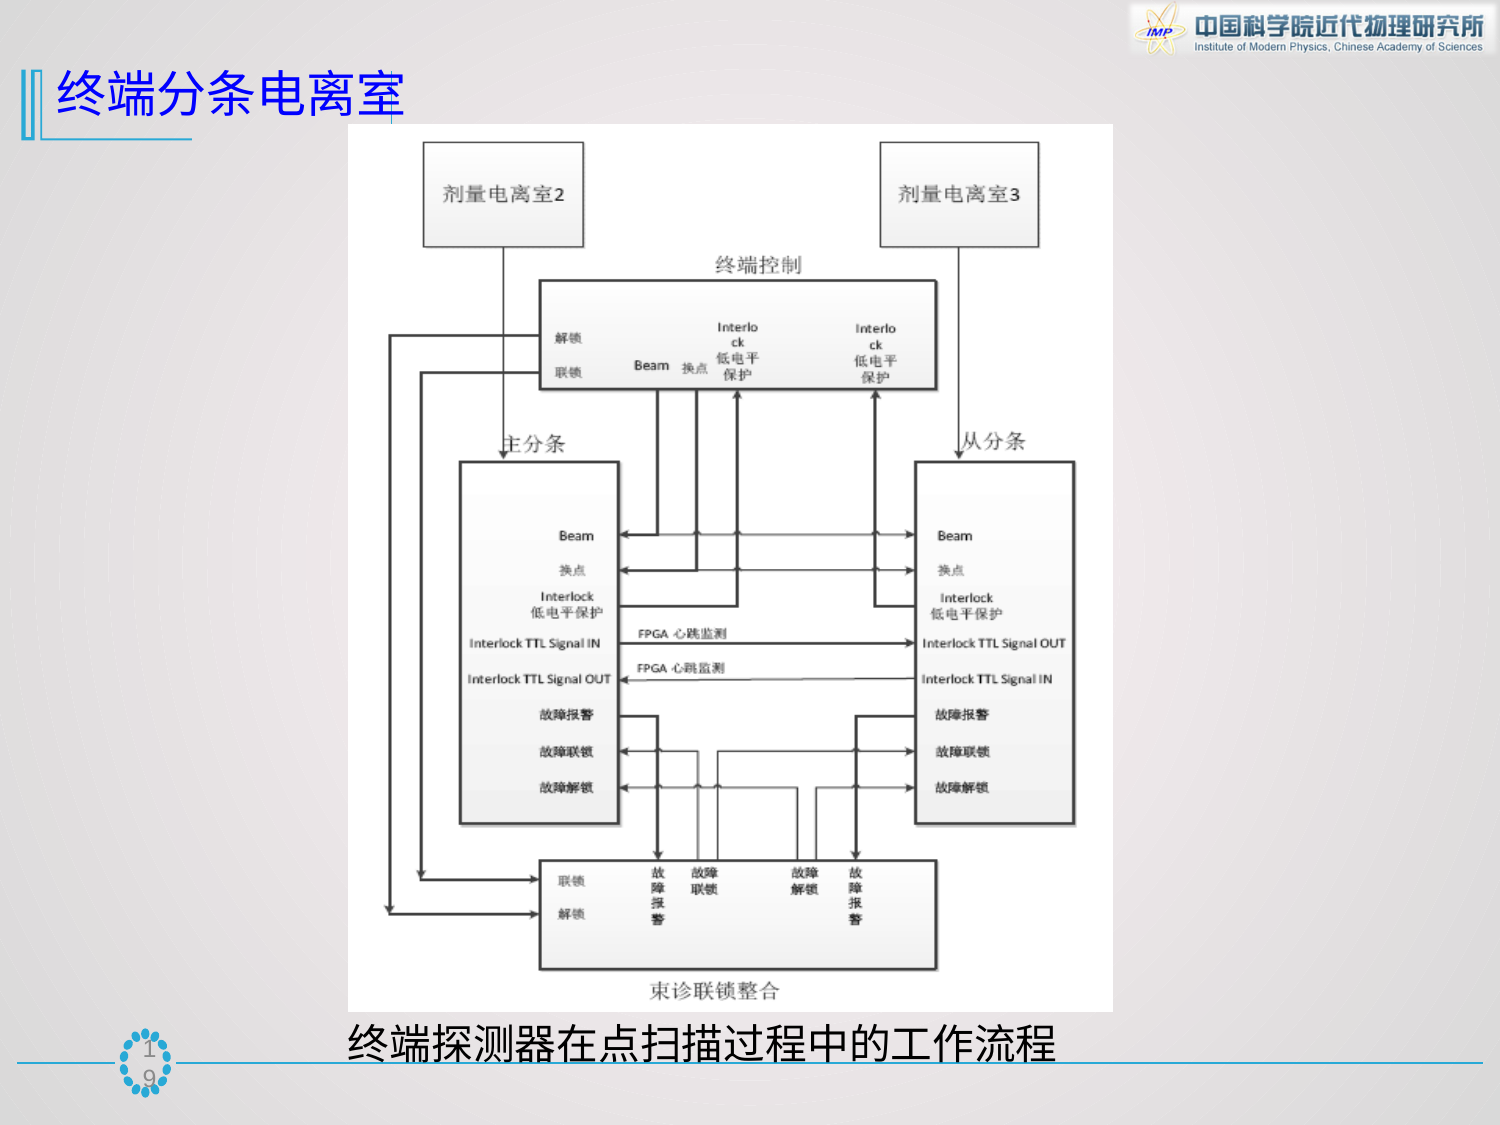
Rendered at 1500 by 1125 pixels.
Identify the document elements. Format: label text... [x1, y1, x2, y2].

slide_number 19 [127, 1039, 164, 1086]
text_box 终端分条电离室 [41, 36, 528, 149]
picture [348, 124, 1113, 1012]
text_box 终端探测器在点扫描过程中的工作流程 [312, 1011, 1093, 1081]
picture [1125, 0, 1500, 60]
